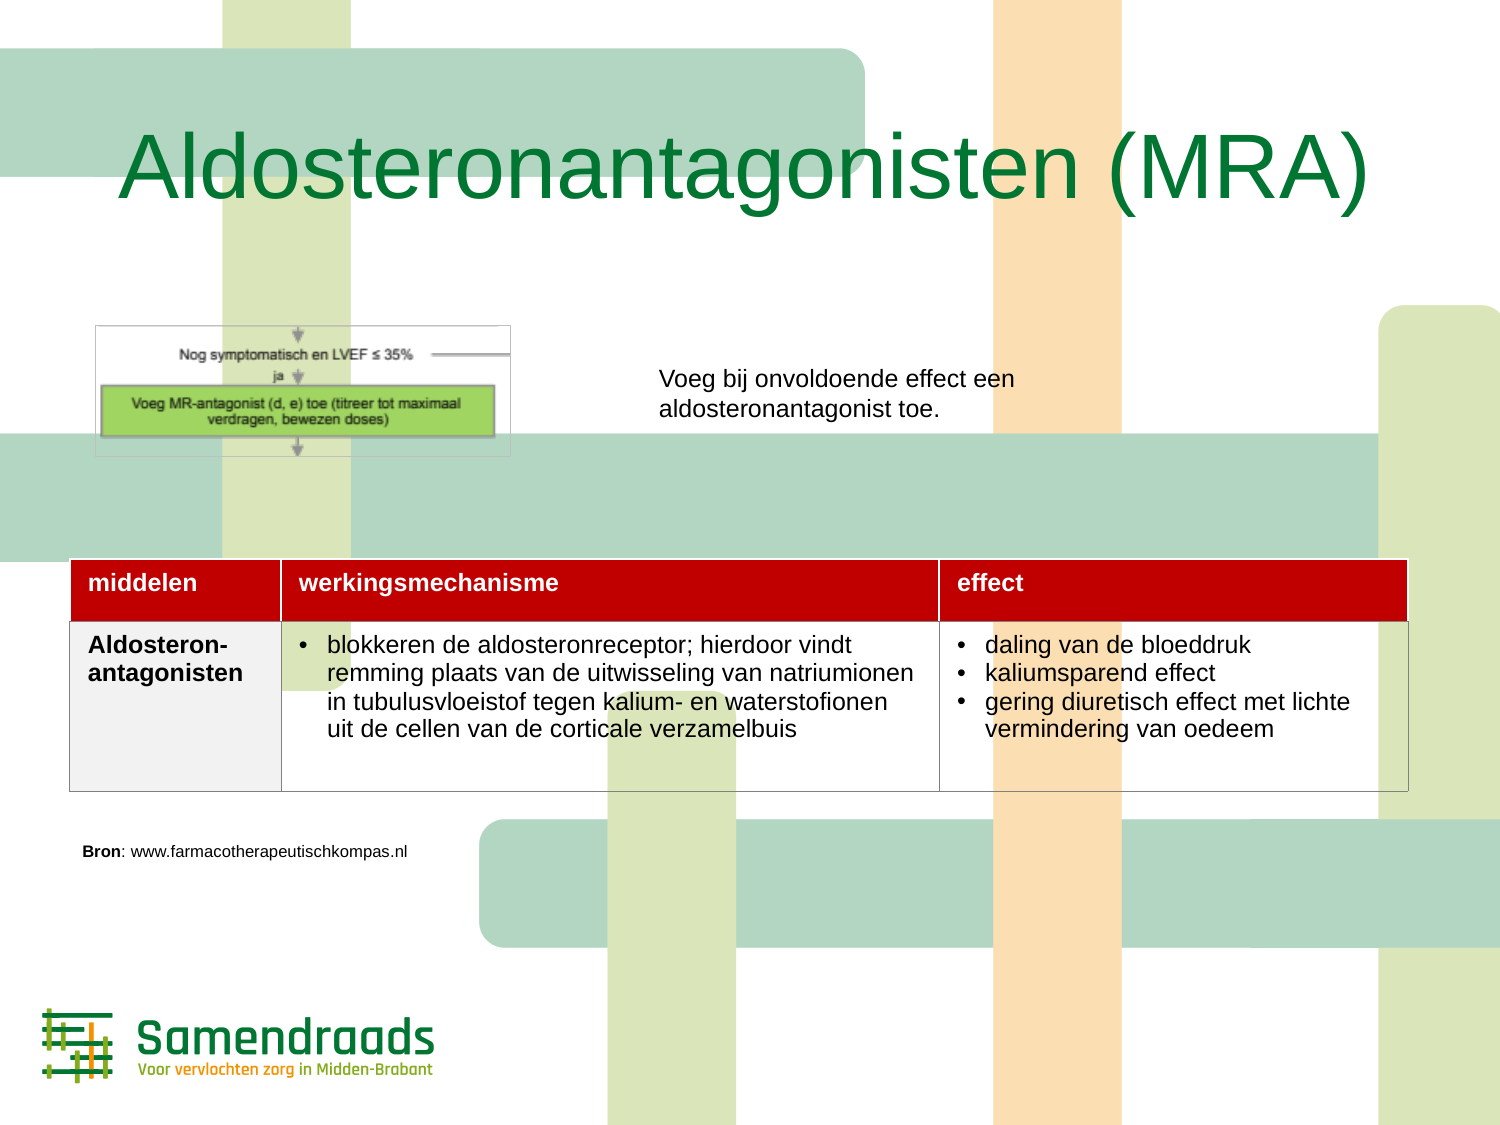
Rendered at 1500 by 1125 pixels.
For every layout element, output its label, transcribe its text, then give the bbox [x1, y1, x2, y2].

title Aldosteronantagonisten (MRA) [103, 59, 1397, 278]
table_header middelen [71, 560, 280, 621]
table_header effect [940, 560, 1407, 621]
text_box Bron: www.farmacotherapeutischkompas.nl [67, 833, 772, 869]
table_cell Aldosteron-antagonisten [70, 622, 281, 791]
picture [0, 0, 1500, 1125]
table_cell daling van de bloeddruk kaliumsparend effect gering diuretisch effect met lichte vermindering van oedeem [940, 622, 1408, 791]
table_header werkingsmechanisme [282, 560, 938, 621]
table_cell blokkeren de aldosteronreceptor; hierdoor vindt remming plaats van de uitwisseling van natriumionen in tubulusvloeistof tegen kalium- en waterstofionen uit de cellen van de corticale verzamelbuis [282, 622, 939, 791]
text_box Voeg bij onvoldoende effect een aldosteronantagonist toe. [644, 355, 1247, 431]
